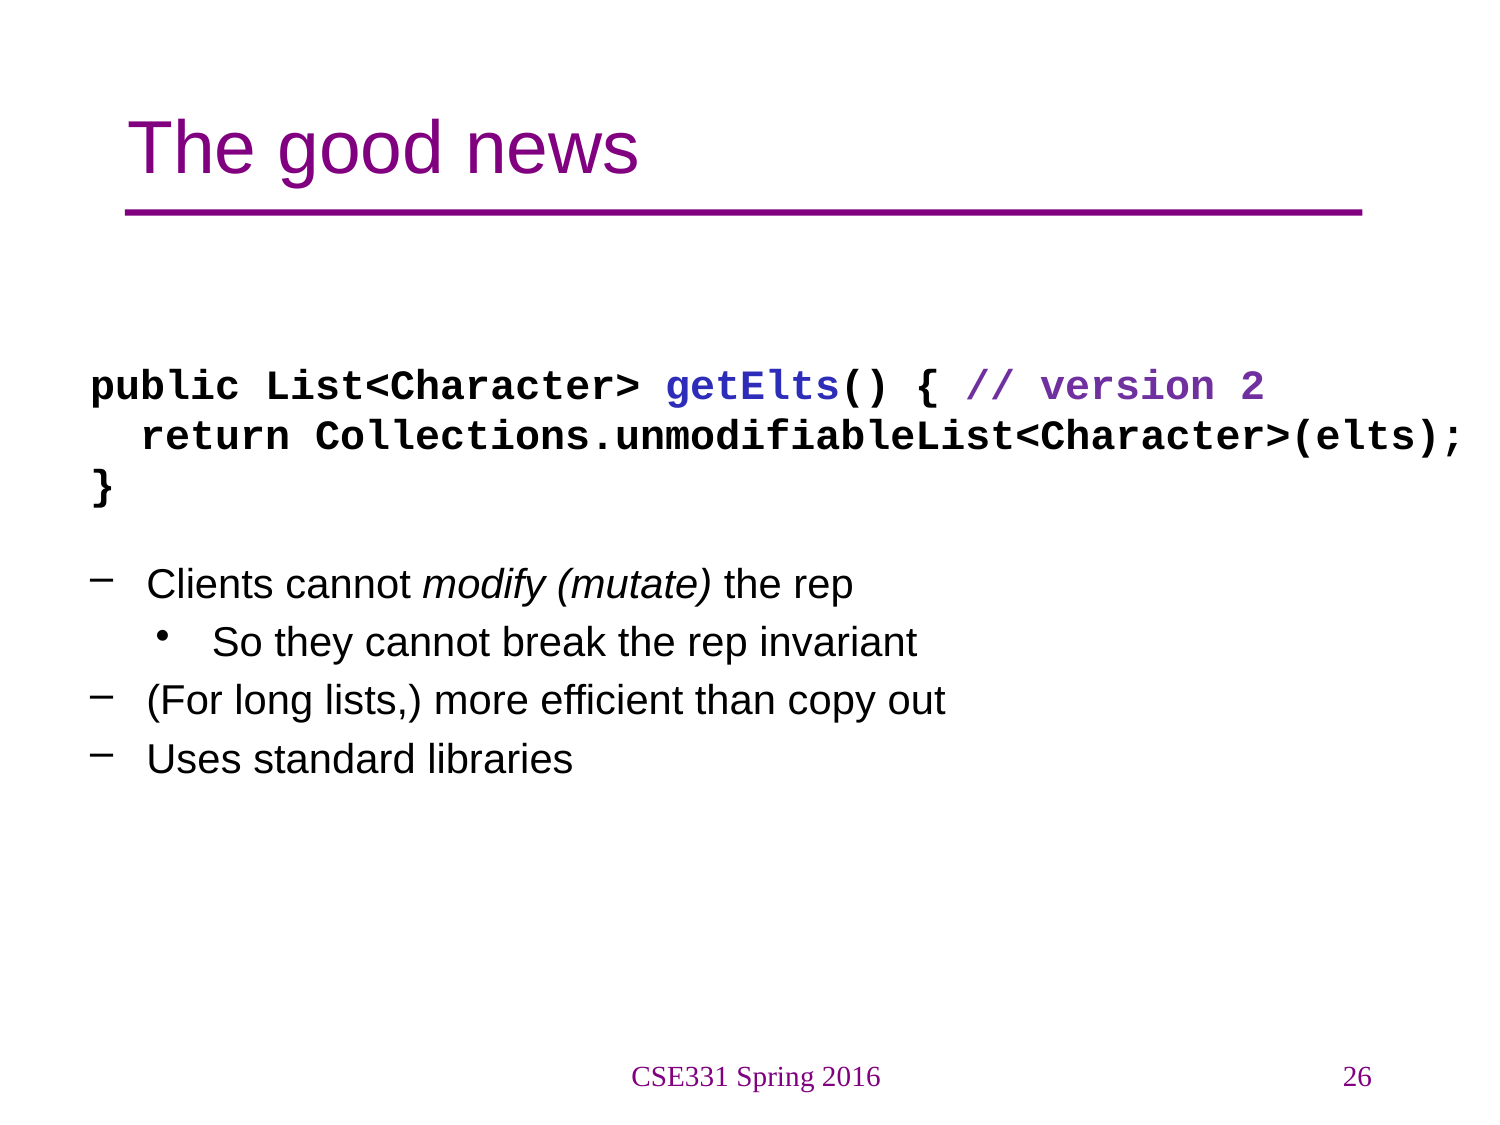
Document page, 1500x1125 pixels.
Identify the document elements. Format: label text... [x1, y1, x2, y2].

title The good news [112, 50, 1388, 238]
list public List<Character> getElts() { // version 2 return Collections.unmodifiableList<Character>(elts); } Clients cannot modify (mutate) the rep So they cannot break the rep invariant (For long lists,) more efficient than copy out Uses standard libraries [75, 350, 1500, 1000]
slide_number 26 [1074, 1049, 1388, 1125]
footer CSE331 Spring 2016 [474, 1049, 1038, 1125]
